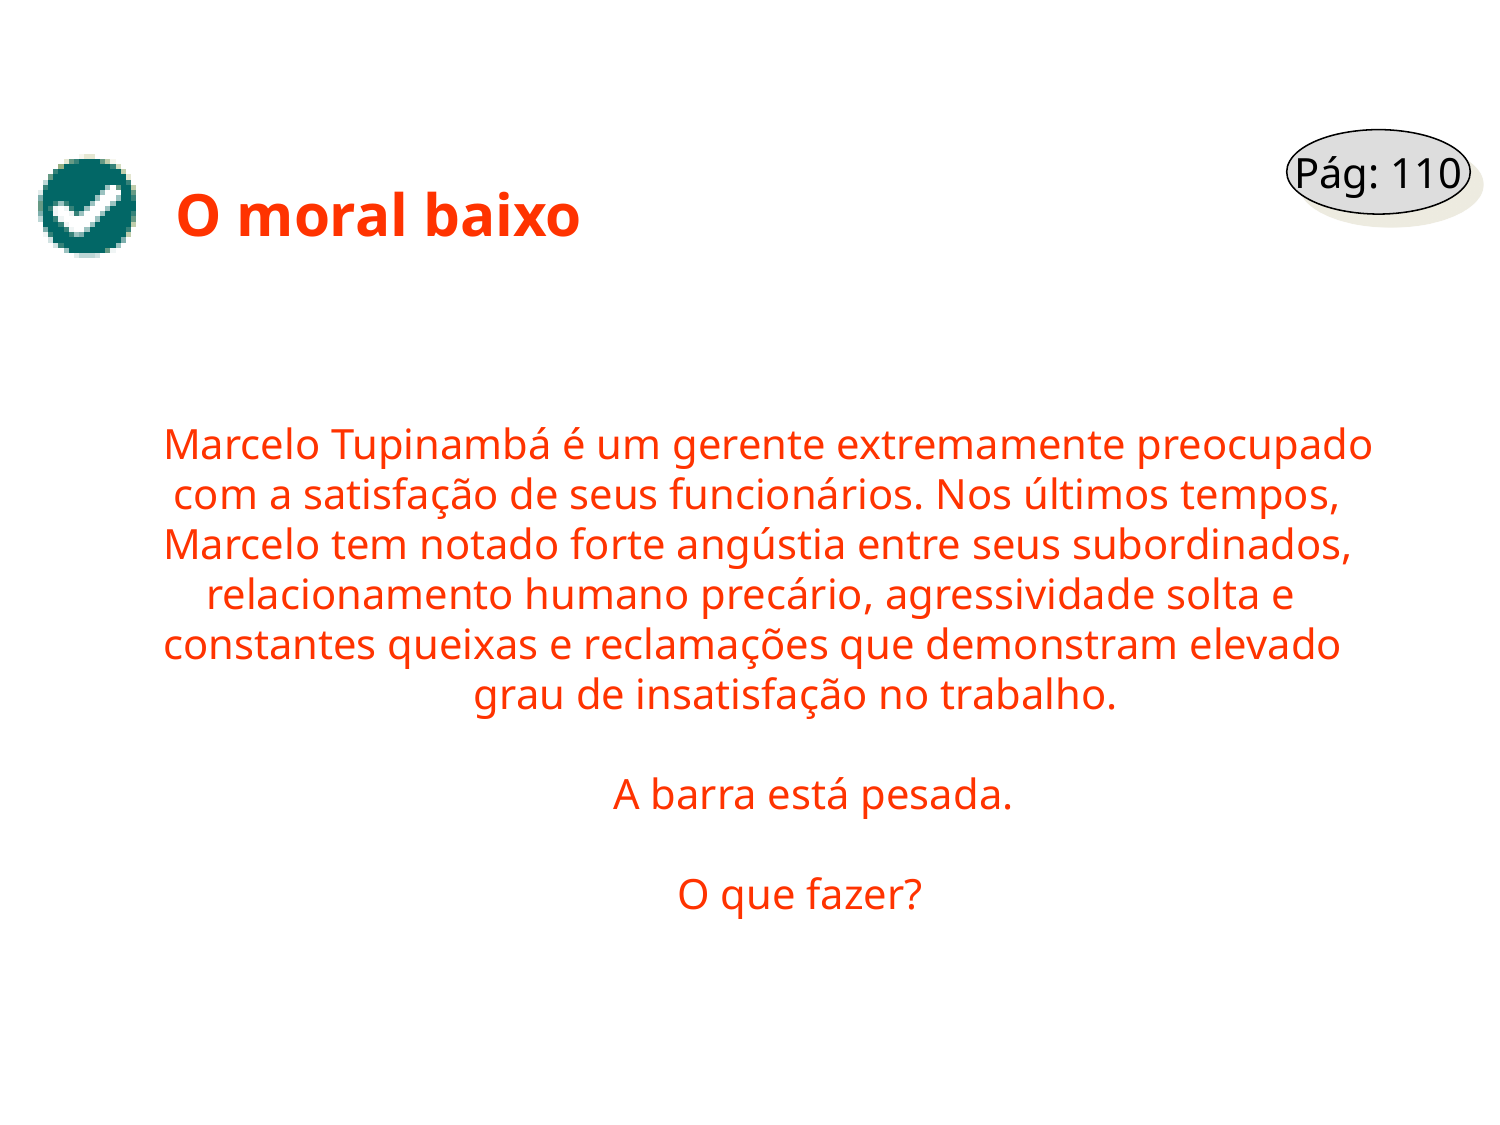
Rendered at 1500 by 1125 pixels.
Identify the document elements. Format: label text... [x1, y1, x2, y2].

text_box Pág: 110 [1286, 129, 1471, 215]
text_box Marcelo Tupinambá é um gerente extremamente preocupado com a satisfação de seus funcionários. Nos últimos tempos, Marcelo tem notado forte angústia entre seus subordinados, relacionamento humano precário, agressividade solta e constantes queixas e reclamações que demonstram elevado grau de insatisfação no trabalho. A barra está pesada. O que fazer? [148, 410, 1389, 925]
text_box O moral baixo [160, 136, 597, 256]
picture [32, 154, 143, 264]
